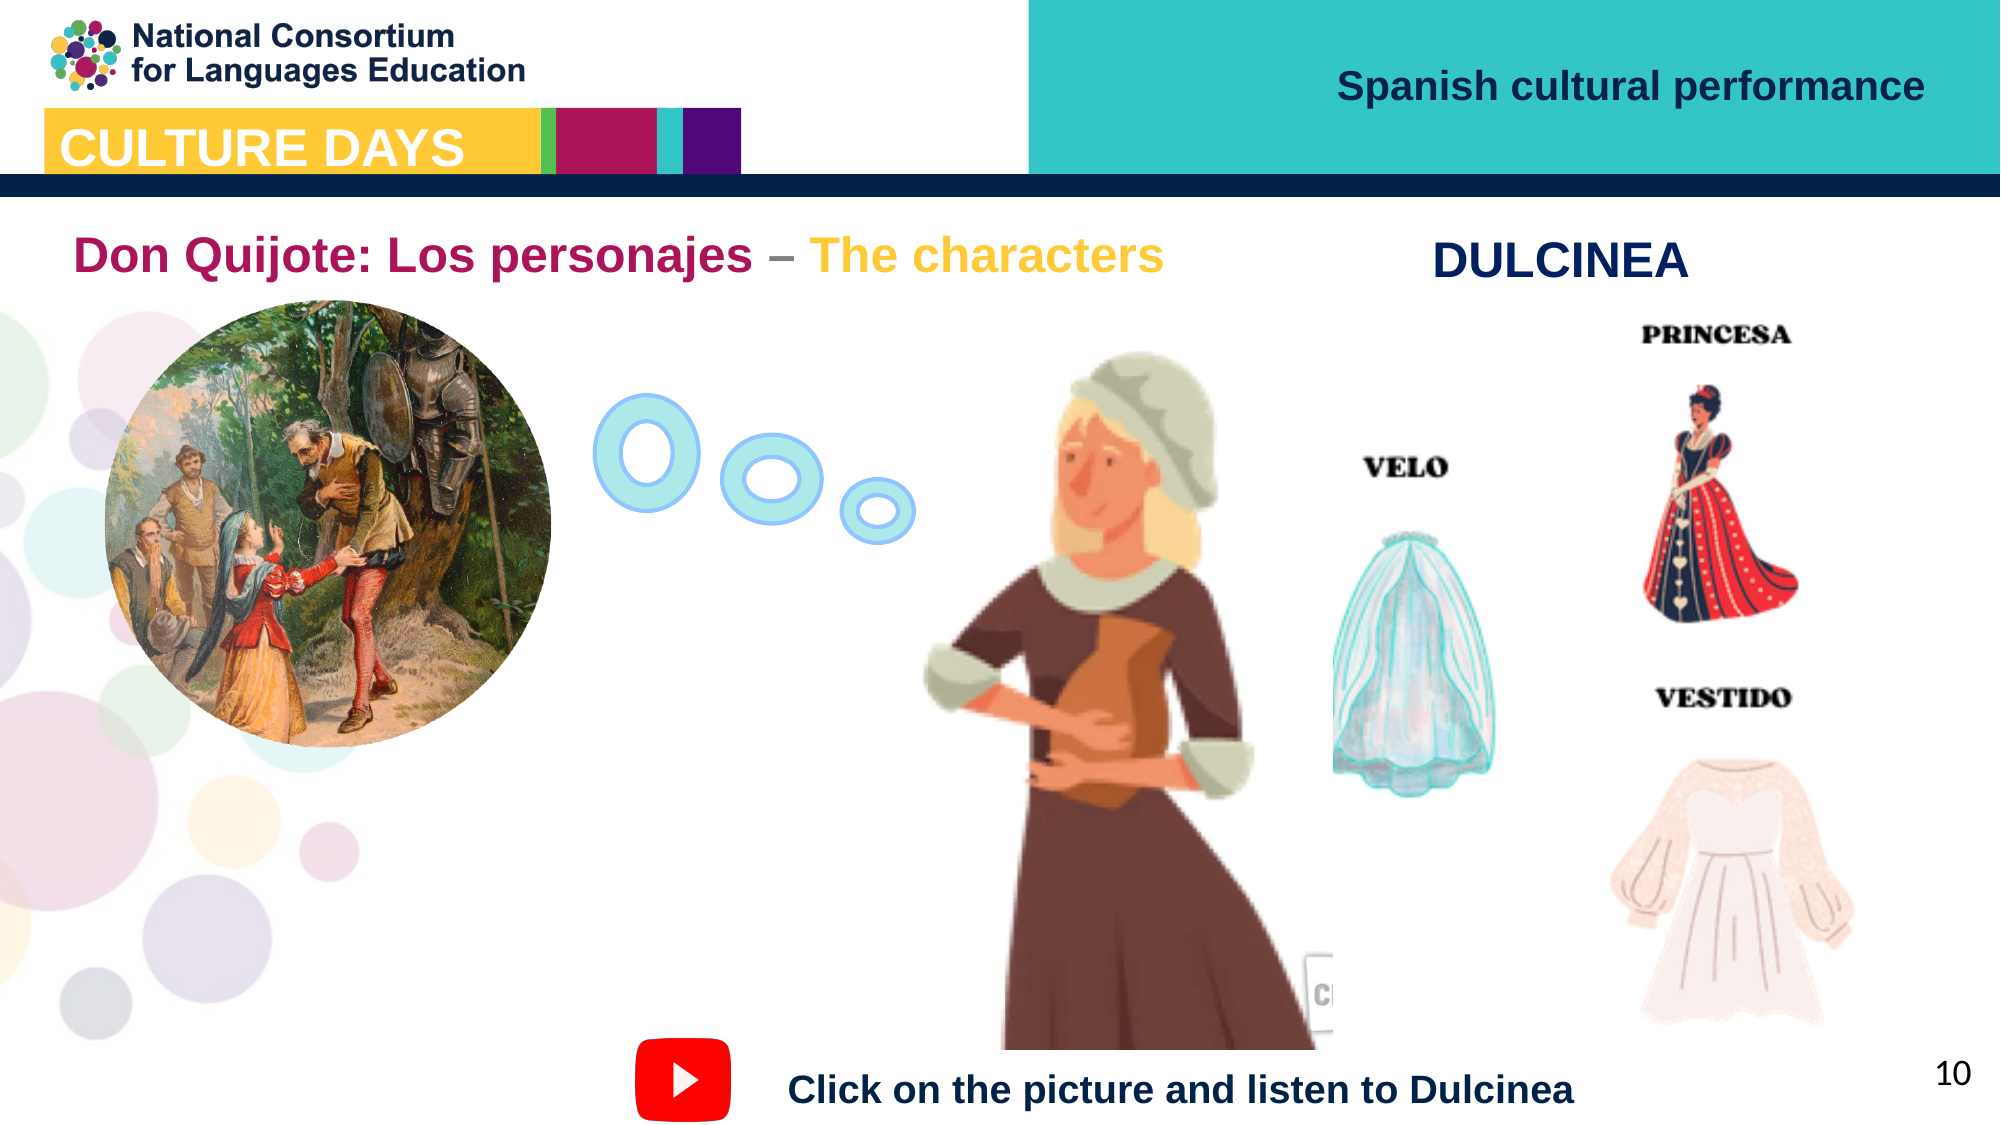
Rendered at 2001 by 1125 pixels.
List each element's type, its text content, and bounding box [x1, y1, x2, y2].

text_box Don Quijote: Los personajes – The characters [952, 221, 1716, 301]
picture [635, 1038, 731, 1123]
text_box Click on the picture and listen to Dulcinea [772, 1049, 1663, 1125]
text_box Spanish cultural performance [1141, 51, 1941, 117]
picture [1593, 670, 1862, 1041]
text_box 10 [1918, 1040, 2000, 1101]
picture [0, 11, 948, 962]
picture [1334, 439, 1510, 811]
picture [1603, 300, 1828, 637]
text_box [916, 330, 1334, 1051]
